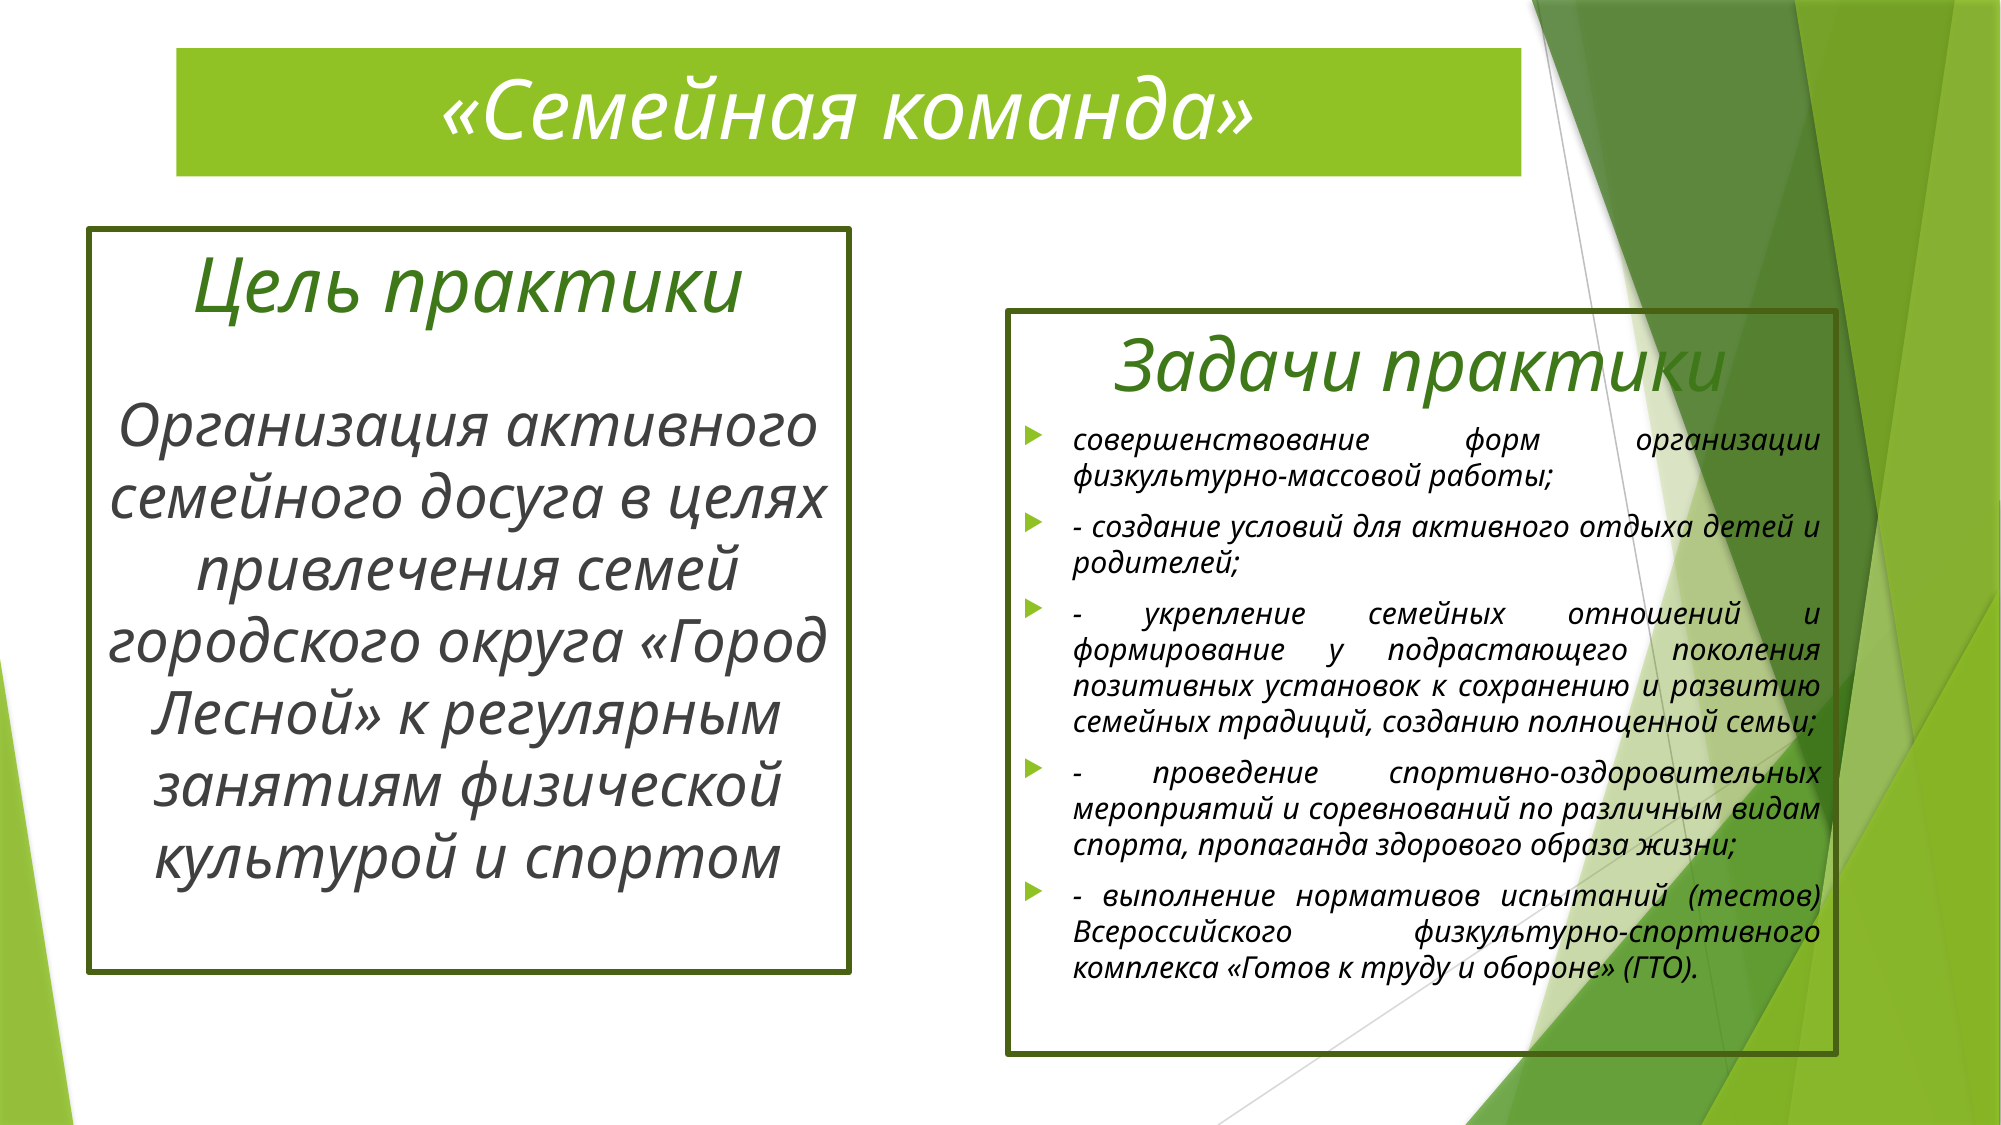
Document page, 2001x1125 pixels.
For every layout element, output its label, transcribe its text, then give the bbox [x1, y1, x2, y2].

list Цель практики Организация активного семейного досуга в целях привлечения семей городского округа «Город Лесной» к регулярным занятиям физической культурой и спортом [88, 229, 849, 973]
title «Семейная команда» [176, 48, 1522, 177]
list Задачи практики совершенствование форм организации физкультурно-массовой работы; - создание условий для активного отдыха детей и родителей; - укрепление семейных отношений и формирование у подрастающего поколения позитивных установок к сохранению и развитию семейных традиций, созданию полноценной семьи; - проведение спортивно-оздоровительных мероприятий и соревнований по различным видам спорта, пропаганда здорового образа жизни; - выполнение нормативов испытаний (тестов) Всероссийского физкультурно-спортивного комплекса «Готов к труду и обороне» (ГТО). [1007, 310, 1836, 1055]
